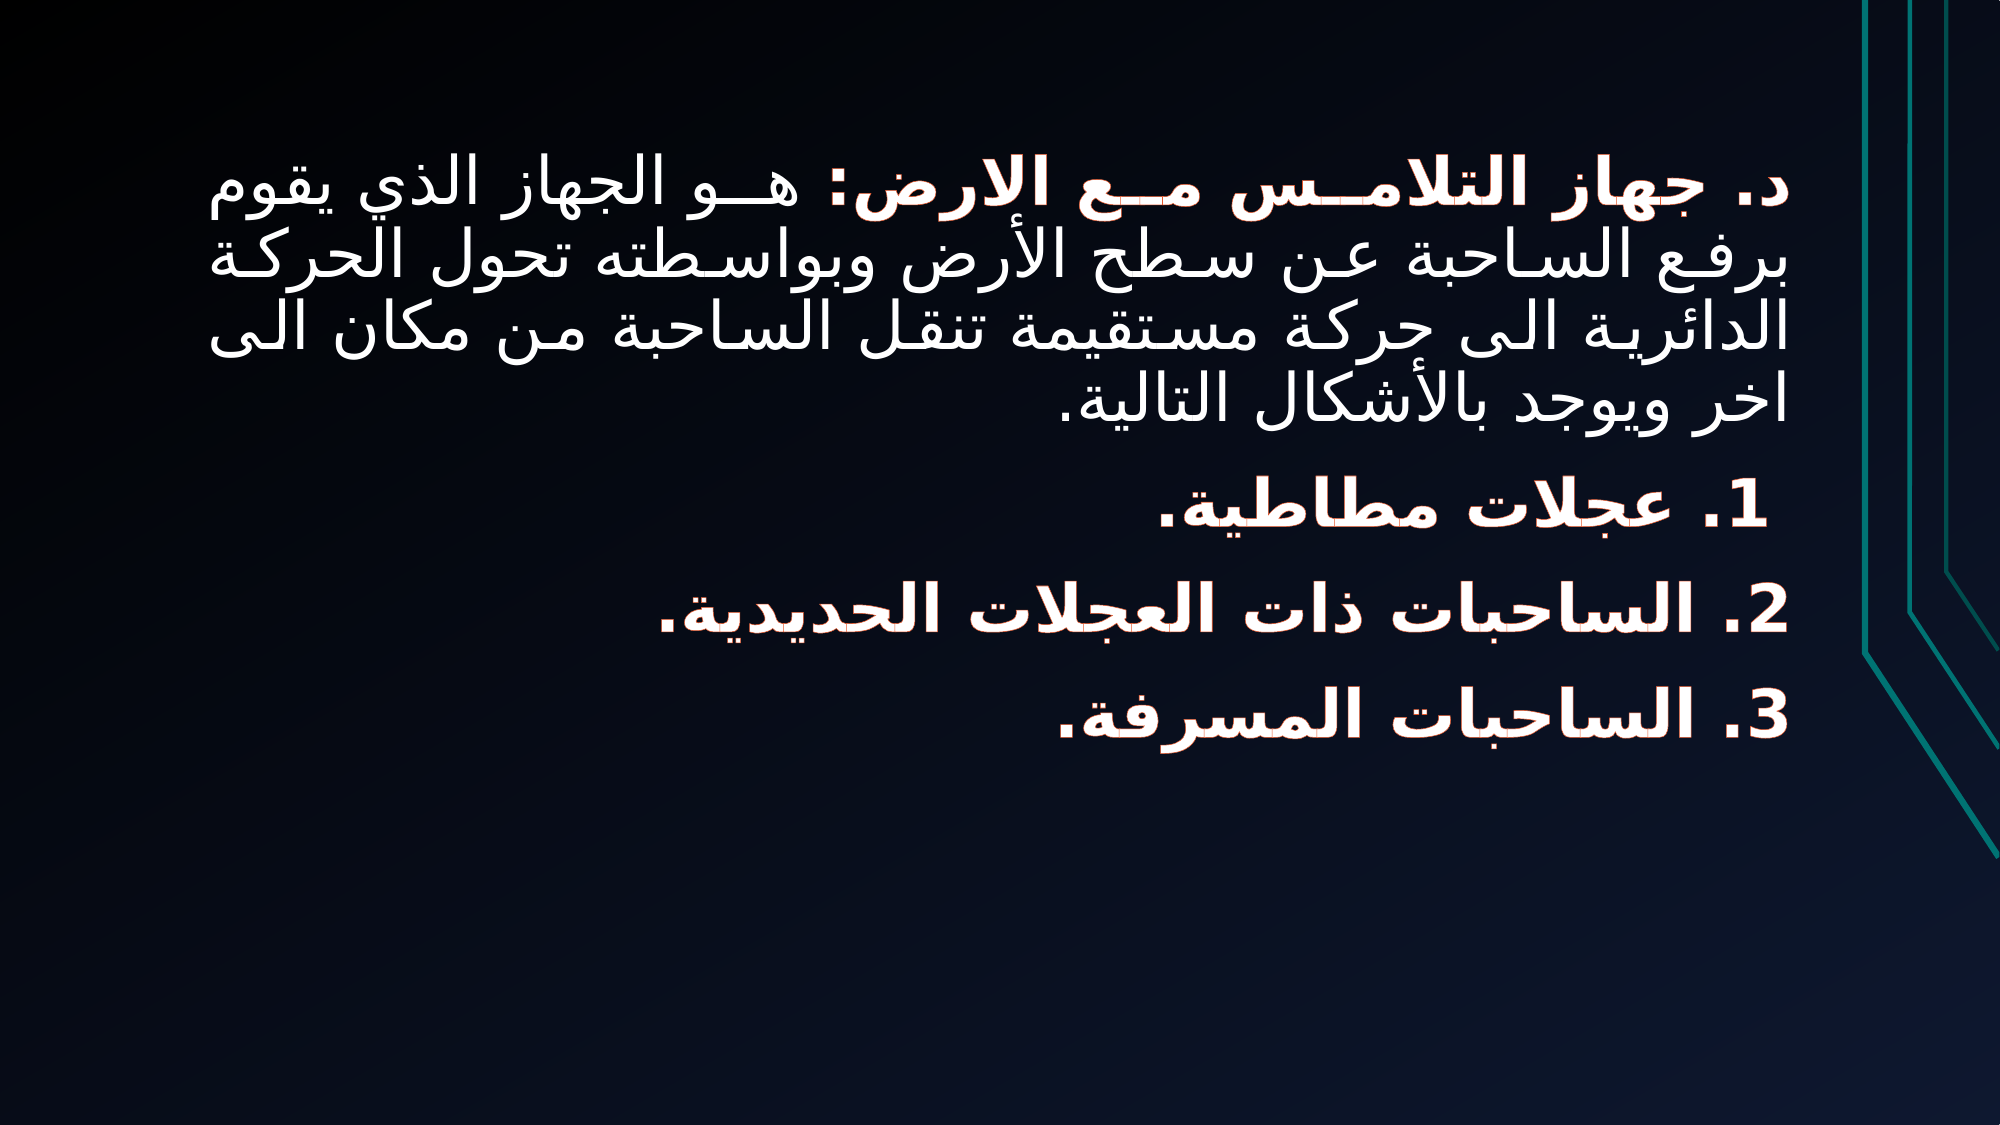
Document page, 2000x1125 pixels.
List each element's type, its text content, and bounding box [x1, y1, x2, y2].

list د. جهاز التلامس مع الارض: هو الجهاز الذي يقوم برفع الساحبة عن سطح الأرض وبواسطته تحول الحركة الدائرية الى حركة مستقيمة تنقل الساحبة من مكان الى اخر ويوجد بالأشكال التالية. 1. عجلات مطاطية. 2. الساحبات ذات العجلات الحديدية. 3. الساحبات المسرفة. [187, 137, 1813, 988]
